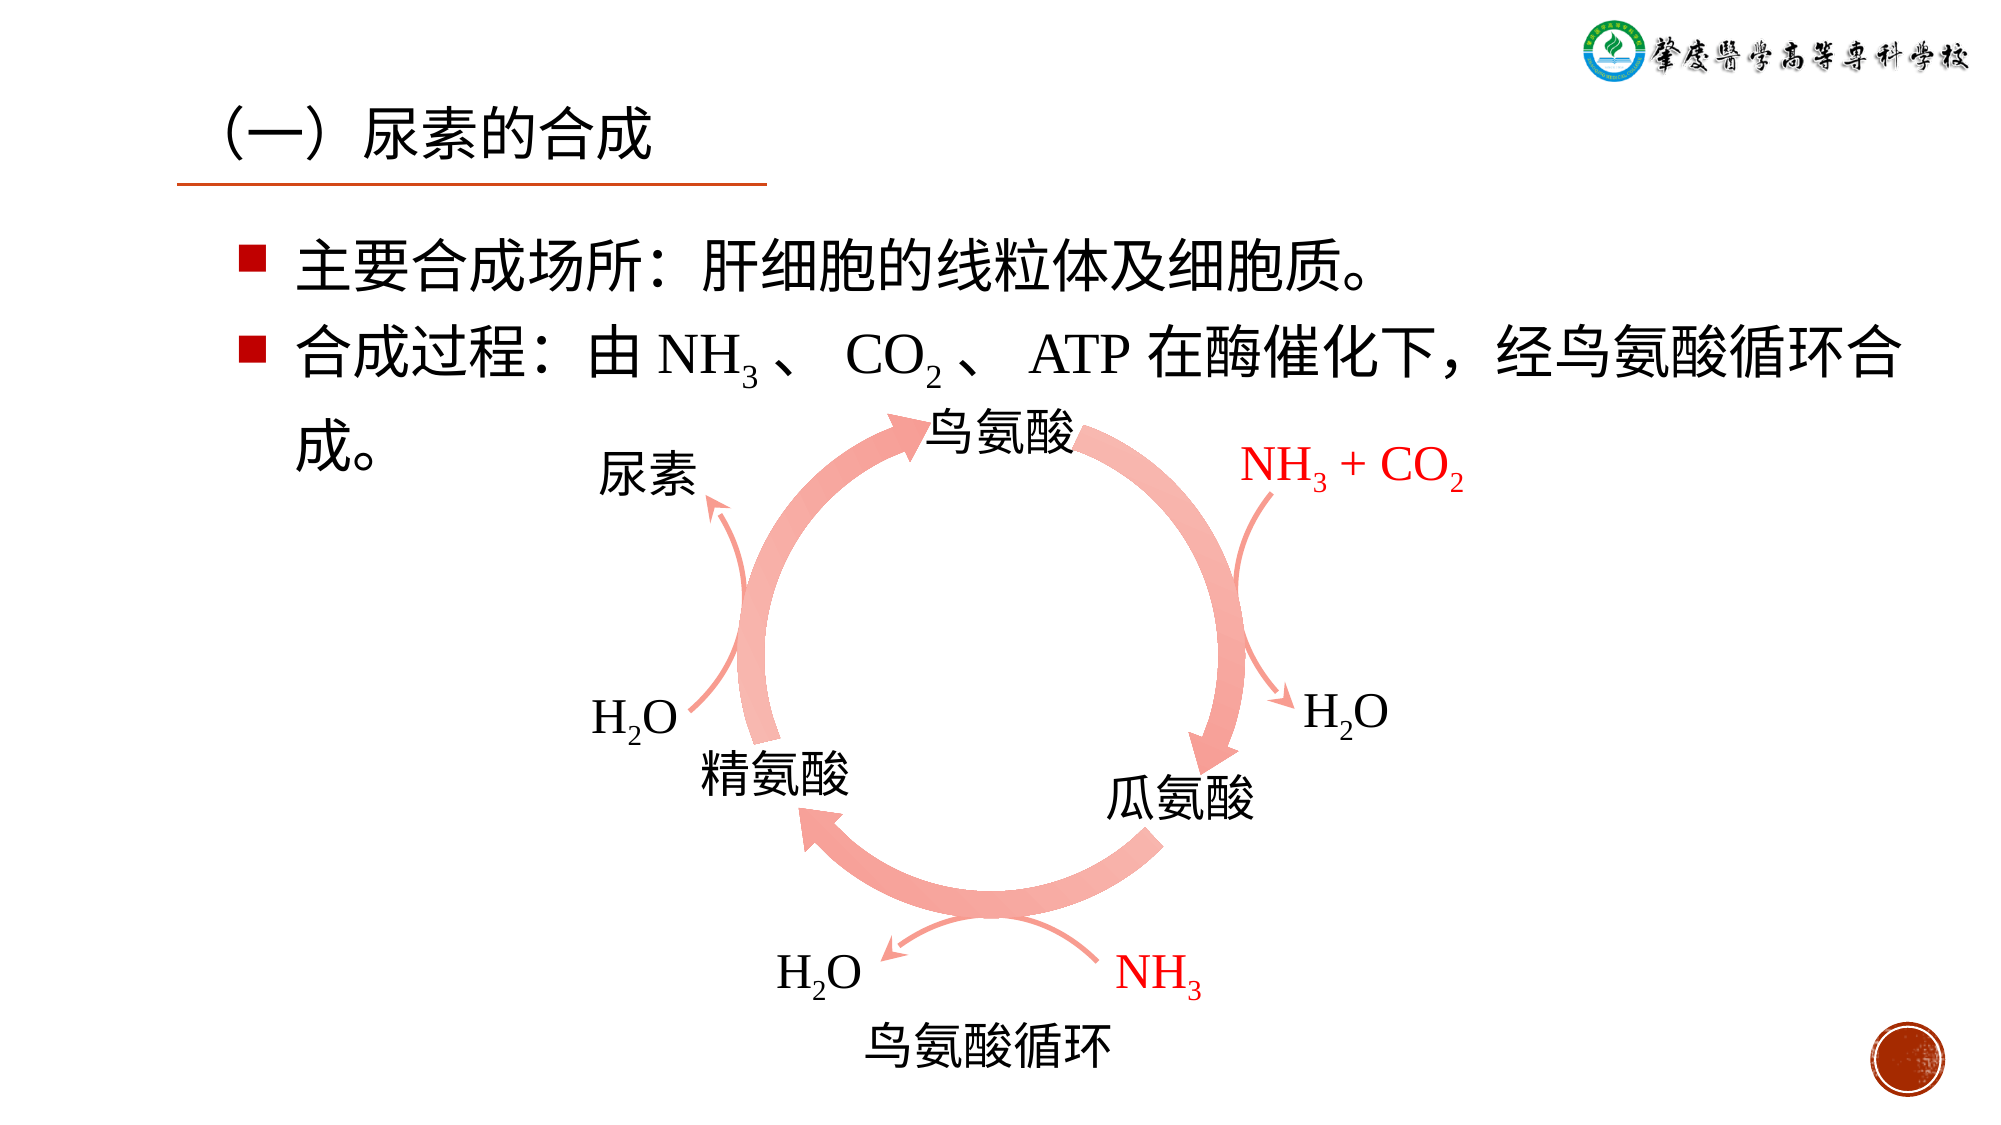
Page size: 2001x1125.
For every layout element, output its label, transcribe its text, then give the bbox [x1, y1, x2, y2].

text_box H2O [576, 676, 693, 759]
text_box [736, 412, 932, 746]
text_box （一）尿素的合成 [173, 89, 729, 185]
text_box 主要合成场所：肝细胞的线粒体及细胞质。 合成过程：由NH3、CO2、ATP在酶催化下，经鸟氨酸循环合成。 [220, 208, 1934, 409]
text_box 鸟氨酸循环 [834, 1006, 1142, 1094]
text_box 精氨酸 [680, 735, 870, 810]
text_box 鸟氨酸 [905, 392, 1095, 468]
text_box [797, 806, 1164, 920]
text_box H2O [1288, 670, 1405, 754]
text_box [1236, 492, 1392, 709]
text_box [1071, 424, 1247, 776]
text_box 瓜氨酸 [1085, 758, 1275, 834]
text_box [589, 494, 745, 712]
picture [1571, 19, 1981, 90]
text_box H2O [761, 931, 878, 1014]
text_box 尿素 [577, 434, 720, 510]
text_box NH3 [1100, 931, 1218, 1014]
text_box NH3 + CO2 [1226, 423, 1480, 507]
text_box [880, 918, 1098, 1071]
